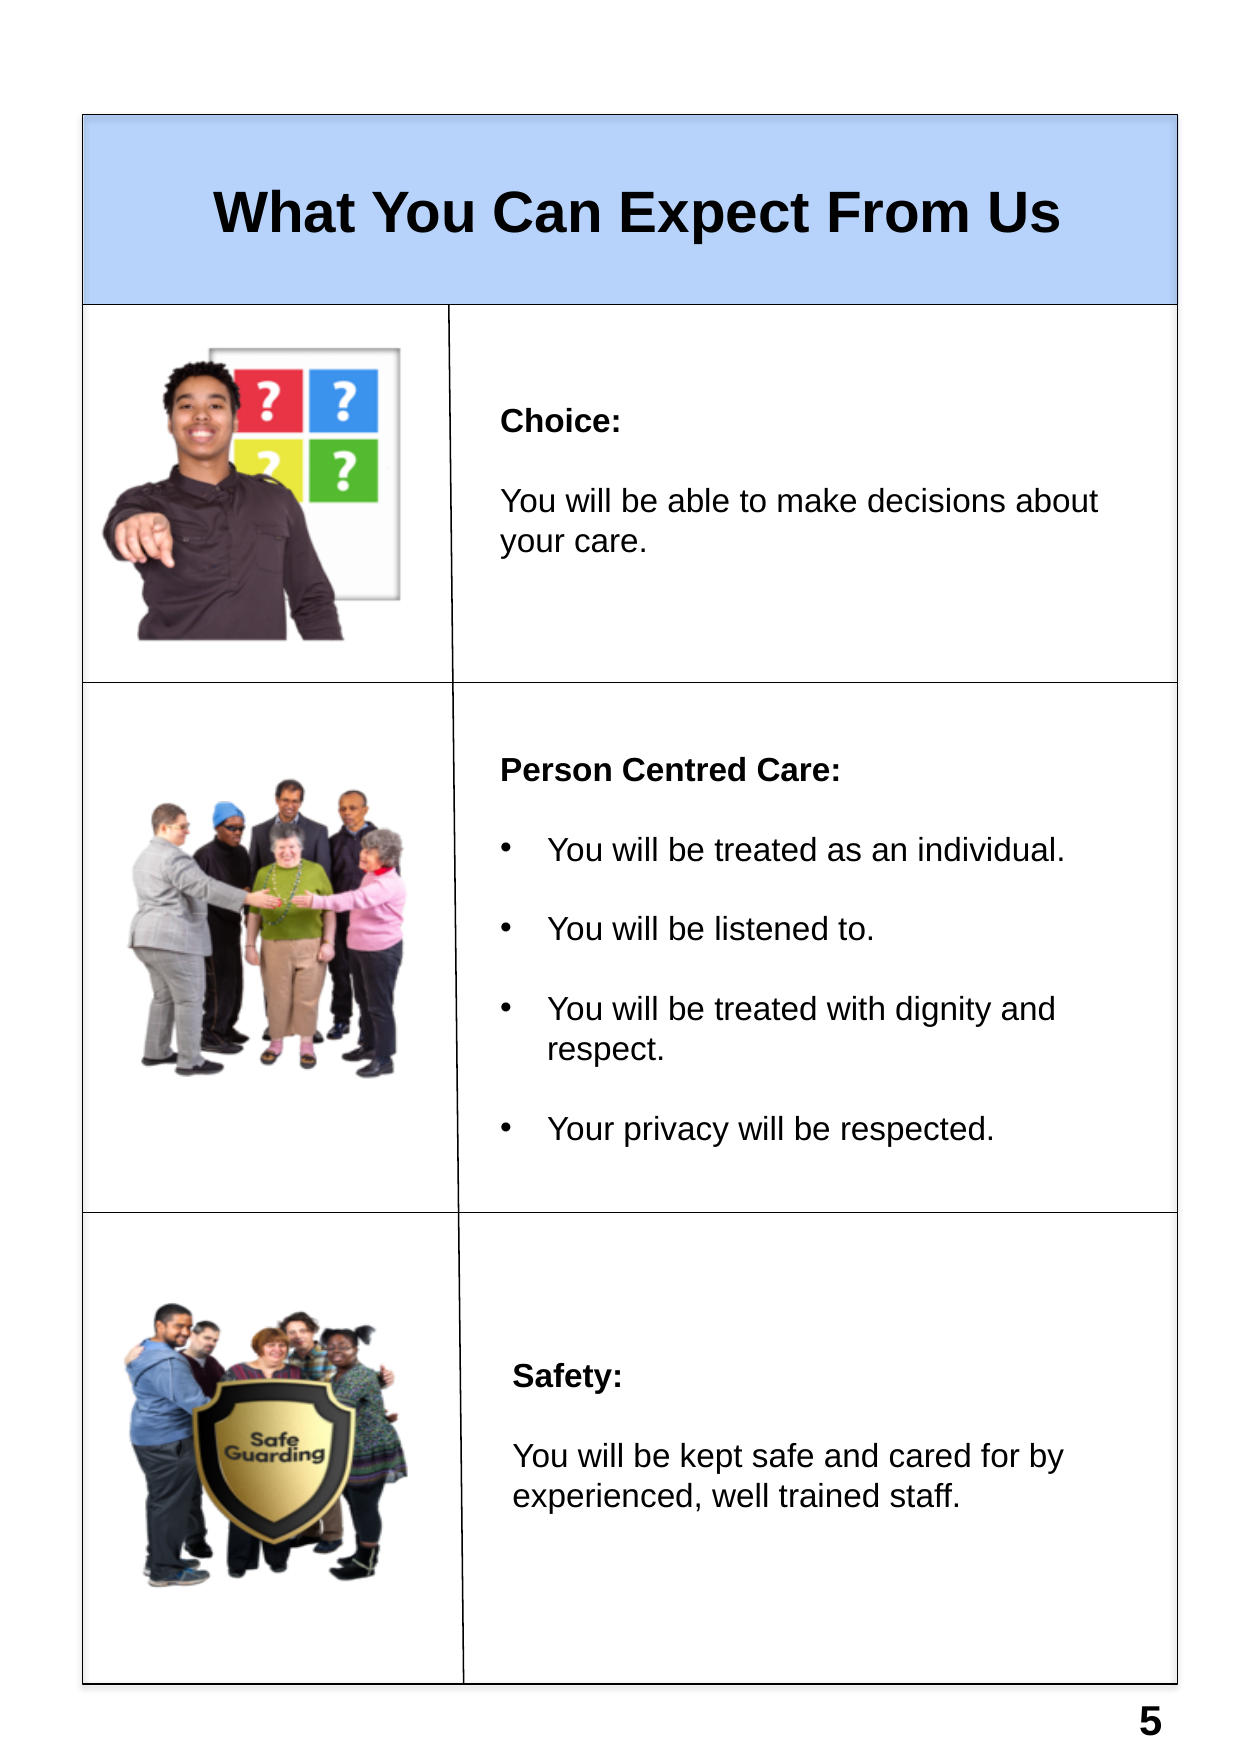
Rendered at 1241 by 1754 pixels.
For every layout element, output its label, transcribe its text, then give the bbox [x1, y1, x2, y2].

picture [91, 347, 412, 643]
text_box [469, 1219, 1178, 1685]
text_box [82, 686, 443, 1215]
text_box [82, 114, 1178, 307]
slide_number 5 [887, 1671, 1178, 1754]
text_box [448, 304, 464, 1685]
picture [108, 774, 439, 1084]
picture [93, 1298, 439, 1593]
text_box [469, 688, 1178, 1212]
text_box [82, 310, 443, 684]
text_box [82, 1217, 443, 1685]
text_box [469, 312, 1178, 682]
